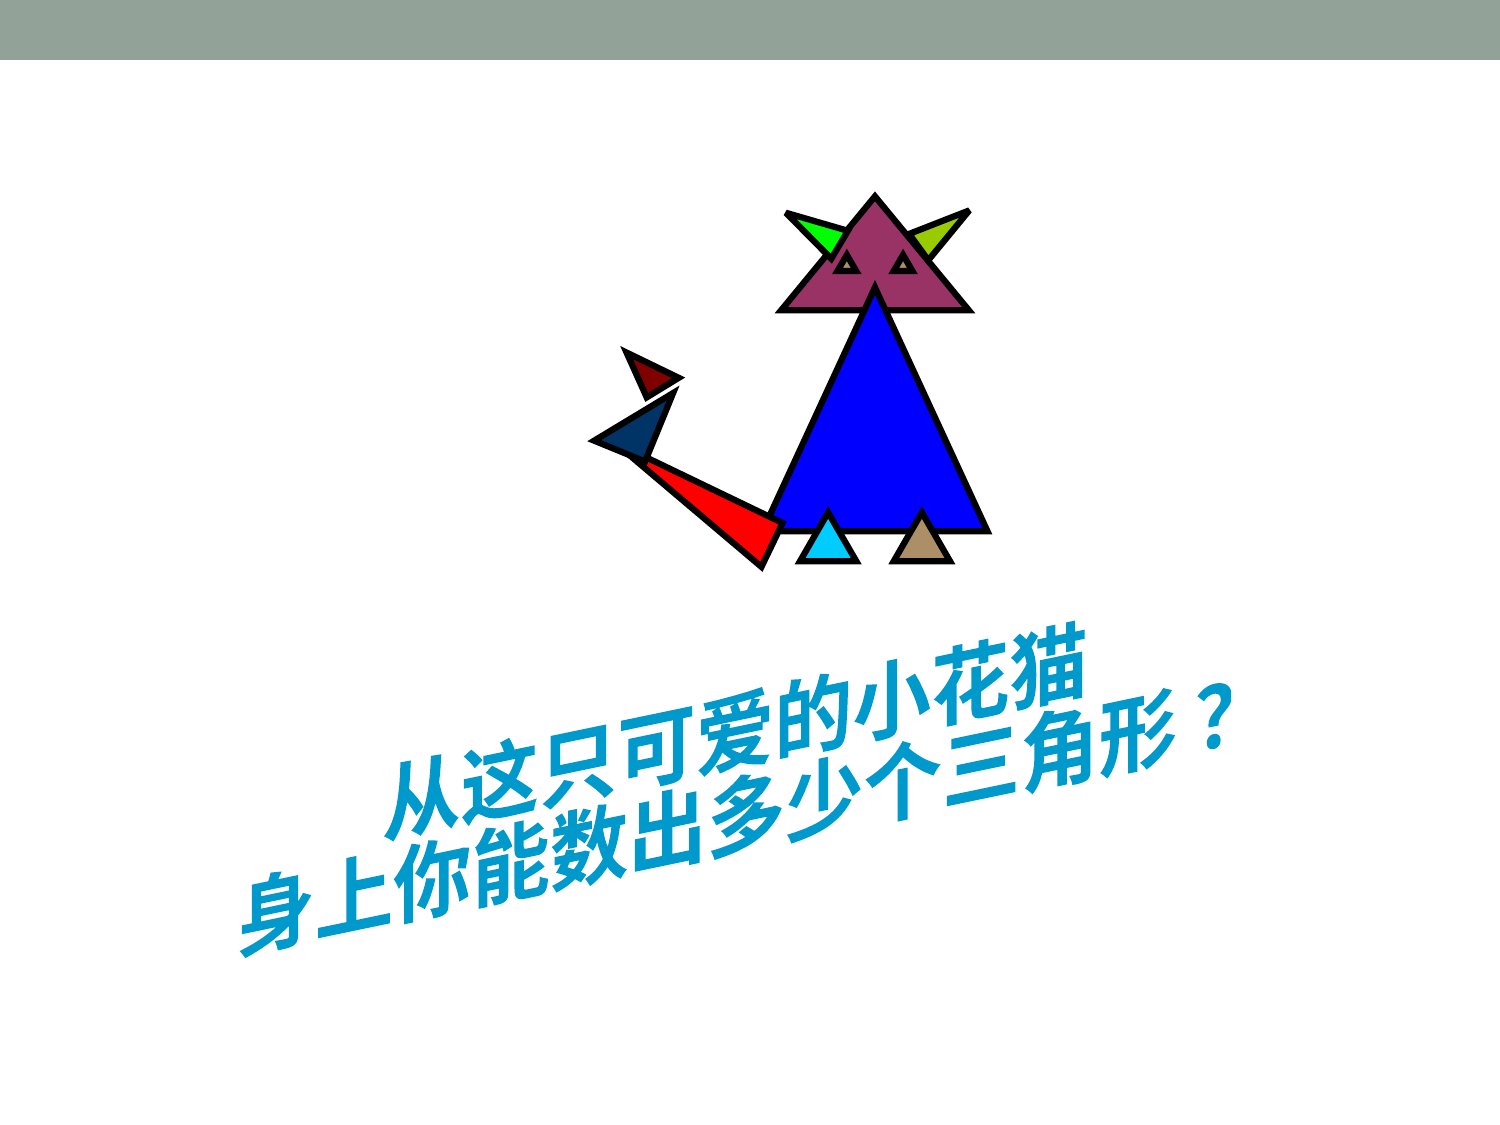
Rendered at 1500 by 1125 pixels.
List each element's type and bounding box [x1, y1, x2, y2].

text_box [909, 210, 970, 261]
text_box [781, 196, 969, 311]
text_box [893, 254, 913, 272]
text_box [837, 254, 857, 272]
text_box [852, 287, 898, 336]
text_box [785, 212, 848, 259]
text_box [0, 336, 1500, 637]
